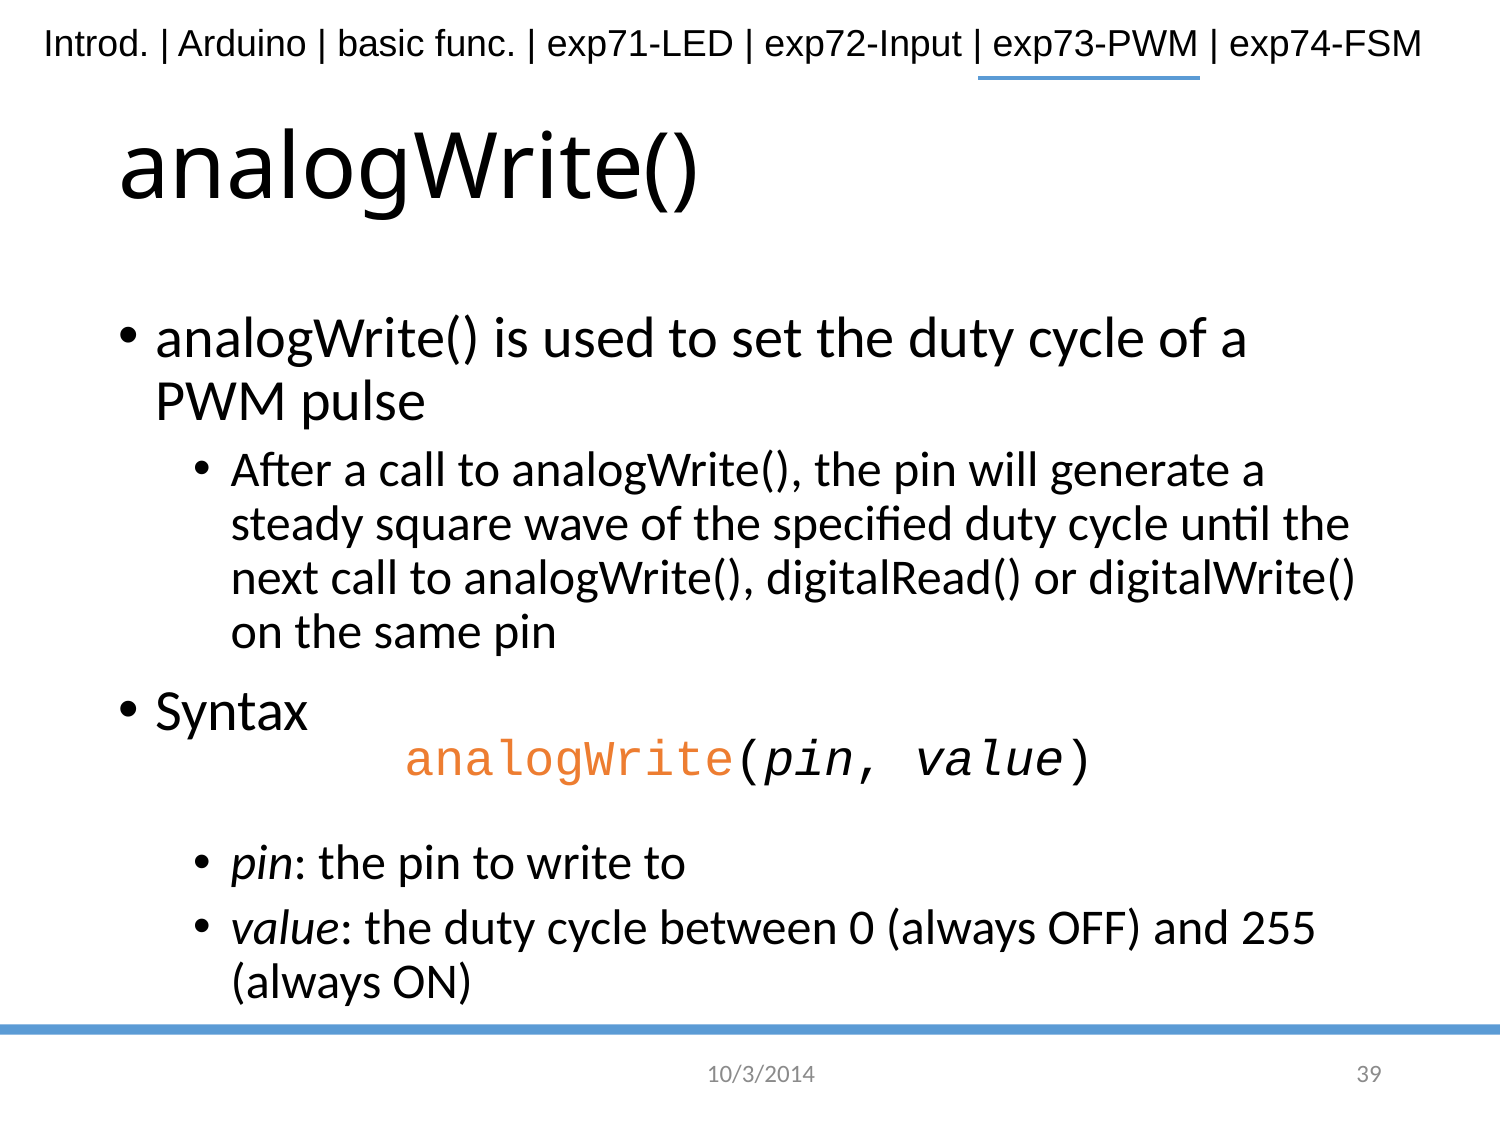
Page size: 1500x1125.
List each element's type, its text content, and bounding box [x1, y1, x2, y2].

list analogWrite() is used to set the duty cycle of a PWM pulse After a call to analogWrite(), the pin will generate a steady square wave of the specified duty cycle until the next call to analogWrite(), digitalRead() or digitalWrite() on the same pin Syntax pin: the pin to write to value: the duty cycle between 0 (always OFF) and 255 (always ON) [102, 299, 1398, 1014]
slide_number 39 [1059, 1042, 1397, 1103]
footer 10/3/2014 [510, 1042, 1018, 1103]
text_box analogWrite(pin, value) [389, 718, 1110, 794]
title analogWrite() [102, 59, 1398, 278]
